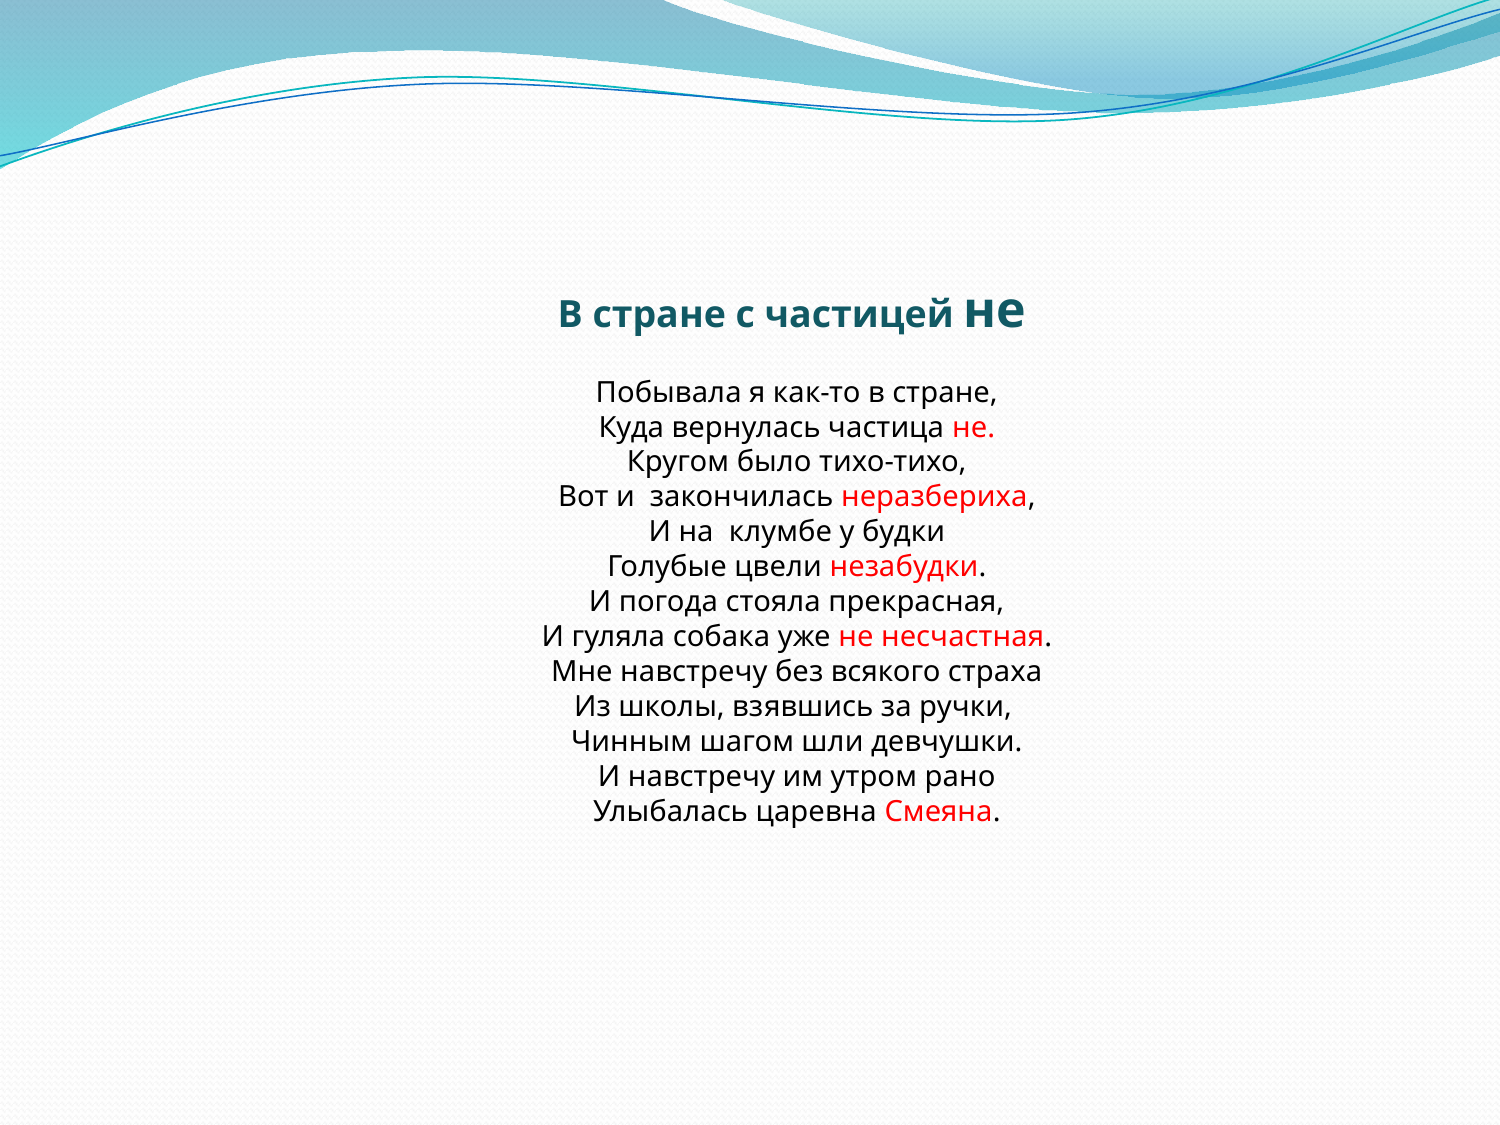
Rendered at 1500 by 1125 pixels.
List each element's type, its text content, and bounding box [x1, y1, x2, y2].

text_box В стране с частицей не Побывала я как-то в стране, Куда вернулась частица не. Кругом было тихо-тихо, Вот и закончилась неразбериха, И на клумбе у будки Голубые цвели незабудки. И погода стояла прекрасная, И гуляла собака уже не несчастная. Мне навстречу без всякого страха Из школы, взявшись за ручки, Чинным шагом шли девчушки. И навстречу им утром рано Улыбалась царевна Смеяна. [351, 270, 1243, 835]
